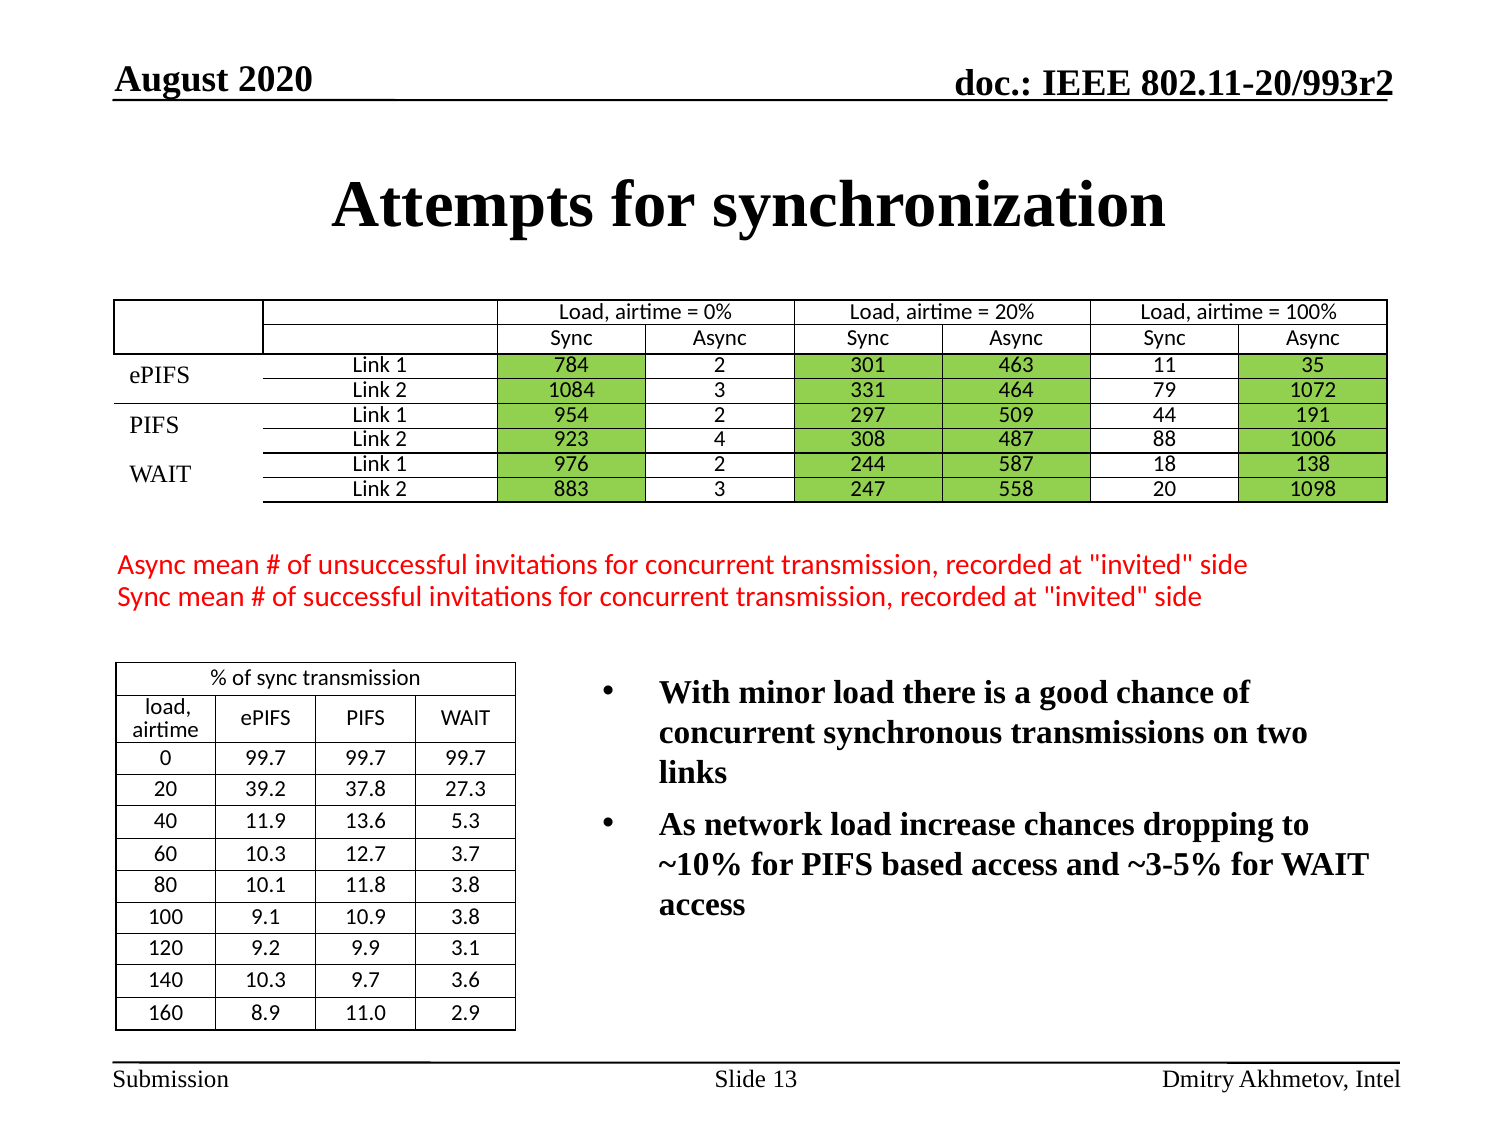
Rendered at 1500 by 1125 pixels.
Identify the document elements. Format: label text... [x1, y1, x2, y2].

table_cell 2 [646, 355, 794, 378]
table_cell 11 [1091, 355, 1238, 378]
table_cell 0 [117, 743, 215, 774]
table_header % of sync transmission [117, 663, 515, 695]
table_cell 11.0 [316, 998, 415, 1029]
table_cell 80 [117, 871, 215, 902]
table_cell 9.7 [316, 965, 415, 997]
table_cell 9.2 [216, 934, 315, 964]
table_cell Link 1 [263, 355, 497, 378]
table_header Load, airtime = 0% [498, 301, 794, 324]
table_header [264, 301, 497, 324]
table_cell 247 [795, 478, 942, 501]
table_cell 60 [117, 839, 215, 870]
table_cell 39.2 [216, 775, 315, 805]
table_cell 44 [1091, 404, 1238, 428]
table_cell 487 [943, 429, 1090, 452]
table_cell Link 2 [263, 379, 497, 403]
table_cell 8.9 [216, 998, 315, 1029]
table_cell 463 [943, 355, 1090, 378]
table_cell Sync [1091, 325, 1238, 353]
table_cell 2 [646, 454, 794, 477]
table_header [115, 301, 262, 325]
table_cell 191 [1239, 404, 1386, 428]
table_cell 10.9 [316, 903, 415, 933]
table_cell 99.7 [216, 743, 315, 774]
table_cell 99.7 [316, 743, 415, 774]
table_cell 2.9 [416, 998, 515, 1029]
table_cell PIFS [316, 696, 415, 742]
table_cell 331 [795, 379, 942, 403]
table_header Load, airtime = 20% [795, 301, 1090, 324]
table_header Load, airtime = 100% [1091, 301, 1386, 324]
table_cell 9.9 [316, 934, 415, 964]
table_cell 88 [1091, 429, 1238, 452]
table_cell 2 [646, 404, 794, 428]
table_cell Async [943, 325, 1090, 353]
table_cell Link 2 [263, 429, 497, 452]
table_cell 10.3 [216, 965, 315, 997]
table_cell 140 [117, 965, 215, 997]
table_cell WAIT [416, 696, 515, 742]
table_cell 100 [117, 903, 215, 933]
table_cell [264, 325, 497, 353]
table_cell 37.8 [316, 775, 415, 805]
table_cell Async [646, 325, 794, 353]
table_cell 3.6 [416, 965, 515, 997]
table_cell 3 [646, 379, 794, 403]
table_cell 1098 [1239, 478, 1386, 501]
table_cell Link 2 [263, 478, 497, 501]
table_cell 1006 [1239, 429, 1386, 452]
table_cell 10.1 [216, 871, 315, 902]
footer Dmitry Akhmetov, Intel [878, 1061, 1402, 1093]
table_cell Sync [795, 325, 942, 353]
table_cell 954 [498, 404, 645, 428]
table_cell 297 [795, 404, 942, 428]
table_cell 587 [943, 454, 1090, 477]
table_cell 20 [1091, 478, 1238, 501]
table_cell 35 [1239, 355, 1386, 378]
title Attempts for synchronization [112, 112, 1388, 288]
table_cell 1084 [498, 379, 645, 403]
table_cell WAIT [114, 453, 263, 502]
table_cell 301 [795, 355, 942, 378]
table_cell 5.3 [416, 806, 515, 838]
table_cell 11.8 [316, 871, 415, 902]
table_cell ePIFS [114, 355, 263, 403]
table_cell 1072 [1239, 379, 1386, 403]
table_cell 976 [498, 454, 645, 477]
table_cell 464 [943, 379, 1090, 403]
table_cell ePIFS [216, 696, 315, 742]
table_header Async mean # of unsuccessful invitations for concurrent transmission, recorded at "invited" side [116, 550, 1390, 581]
table_cell PIFS [114, 404, 263, 453]
table_cell load, airtime [117, 696, 215, 742]
text_box With minor load there is a good chance of concurrent synchronous transmissions on two links As network load increase chances dropping to ~10% for PIFS based access and ~3-5% for WAIT access [587, 662, 1391, 1063]
table_cell Link 1 [263, 404, 497, 428]
table_cell 3.8 [416, 903, 515, 933]
table_cell 10.3 [216, 839, 315, 870]
table_cell 244 [795, 454, 942, 477]
table_cell 99.7 [416, 743, 515, 774]
table_cell 12.7 [316, 839, 415, 870]
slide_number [114, 54, 423, 100]
slide_number Slide 13 [712, 1063, 800, 1123]
table_cell 509 [943, 404, 1090, 428]
table_cell 120 [117, 934, 215, 964]
table_cell Sync mean # of successful invitations for concurrent transmission, recorded at "invited" side [116, 581, 1390, 614]
table_cell 308 [795, 429, 942, 452]
table_cell Async [1239, 325, 1386, 353]
table_cell 883 [498, 478, 645, 501]
table_cell 3.8 [416, 871, 515, 902]
table_cell 40 [117, 806, 215, 838]
table_cell 3.7 [416, 839, 515, 870]
table_cell 3.1 [416, 934, 515, 964]
table_cell 20 [117, 775, 215, 805]
table_cell 558 [943, 478, 1090, 501]
table_cell Link 1 [263, 454, 497, 477]
table_cell 9.1 [216, 903, 315, 933]
table_cell 27.3 [416, 775, 515, 805]
table_cell 784 [498, 355, 645, 378]
table_cell 923 [498, 429, 645, 452]
table_cell 11.9 [216, 806, 315, 838]
table_cell 13.6 [316, 806, 415, 838]
table_cell 18 [1091, 454, 1238, 477]
table_cell Sync [498, 325, 645, 353]
table_cell 79 [1091, 379, 1238, 403]
table_cell 160 [117, 998, 215, 1029]
table_cell 3 [646, 478, 794, 501]
table_cell [115, 325, 262, 353]
table_cell 4 [646, 429, 794, 452]
table_cell 138 [1239, 454, 1386, 477]
